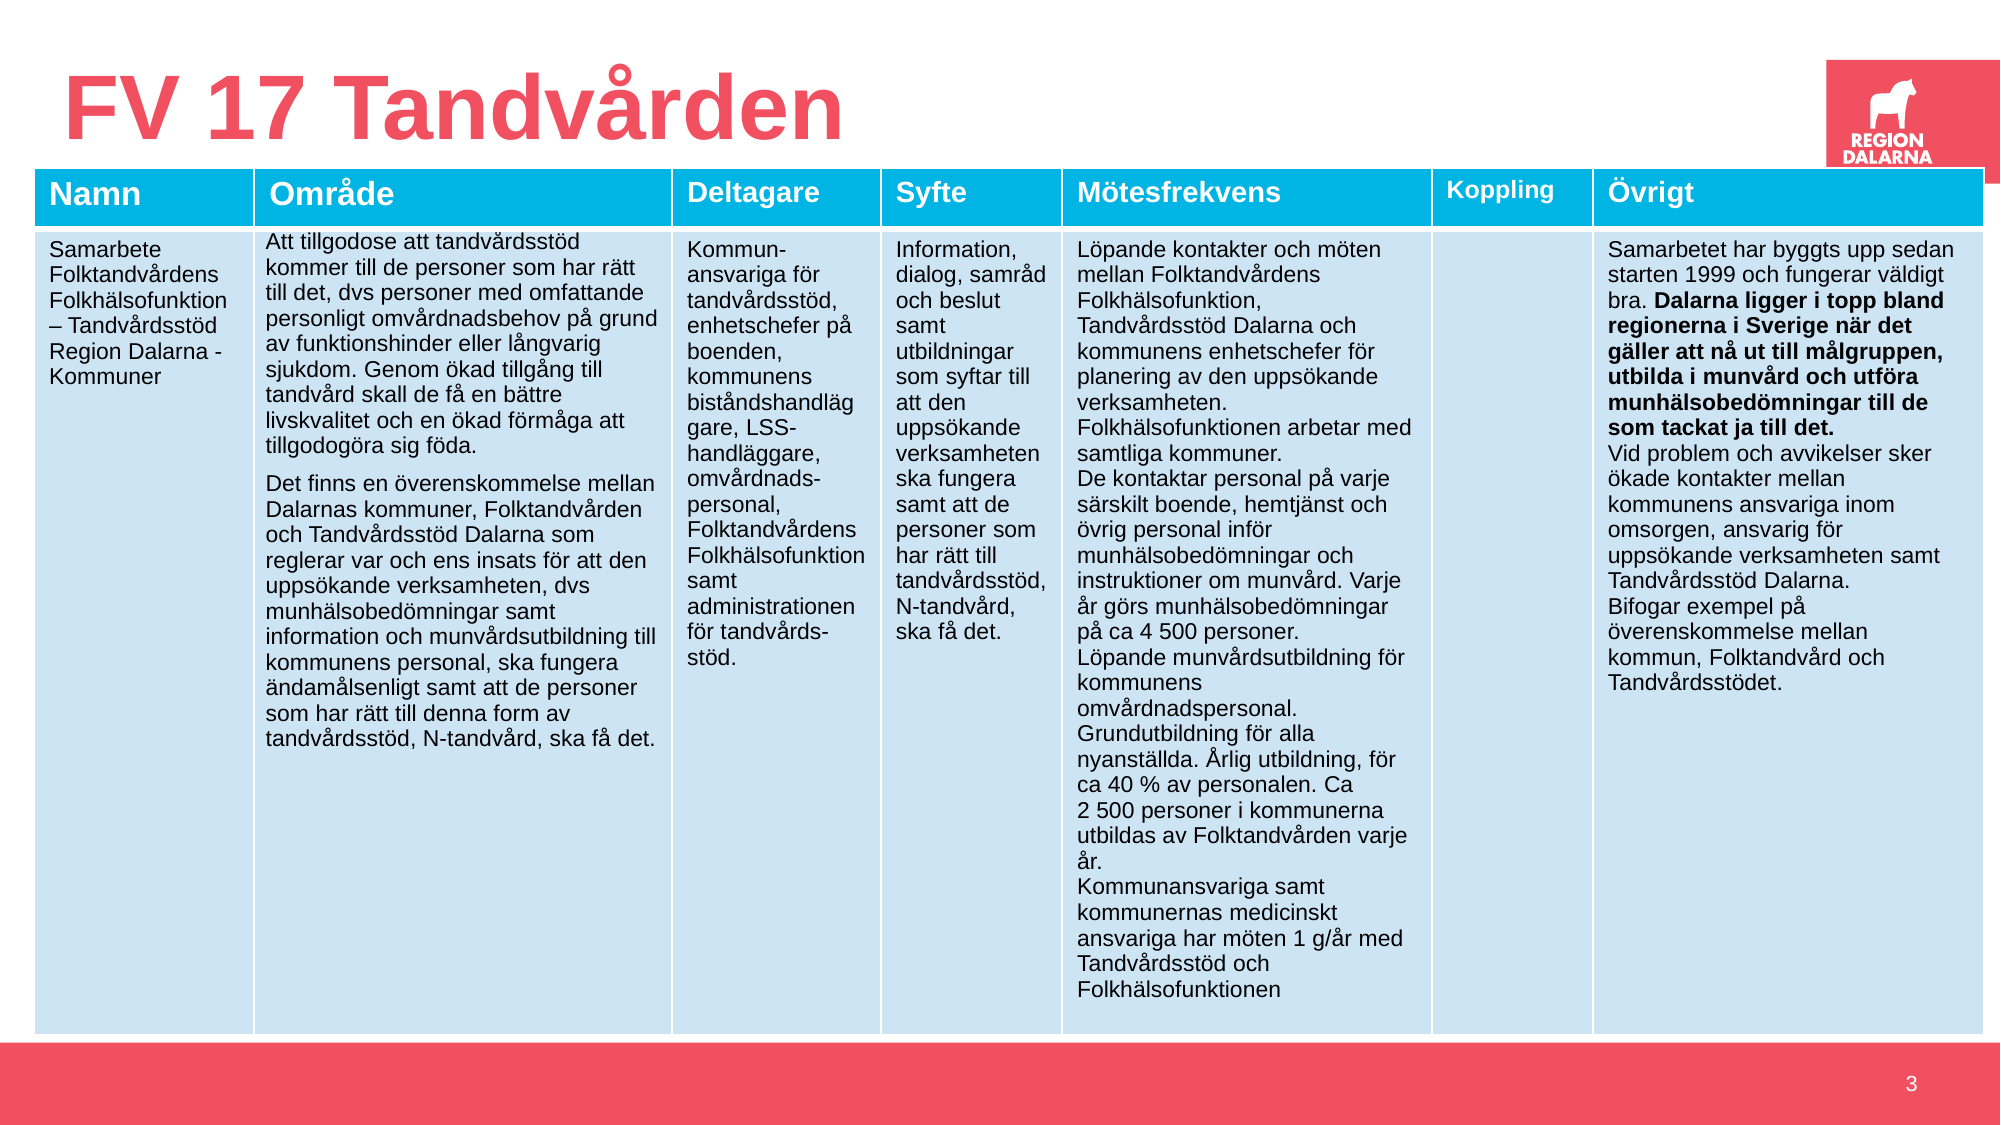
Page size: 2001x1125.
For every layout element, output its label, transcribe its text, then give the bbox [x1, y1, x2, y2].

table_header Mötesfrekvens [1063, 169, 1431, 226]
table_cell Att tillgodose att tandvårdsstöd kommer till de personer som har rätt till det, dvs personer med omfattande personligt omvårdnadsbehov på grund av funktionshinder eller långvarig sjukdom. Genom ökad tillgång till tandvård skall de få en bättre livskvalitet och en ökad förmåga att tillgodogöra sig föda. Det finns en överenskommelse mellan Dalarnas kommuner, Folktandvården och Tandvårdsstöd Dalarna som reglerar var och ens insats för att den uppsökande verksamheten, dvs munhälsobedömningar samt information och munvårdsutbildning till kommunens personal, ska fungera ändamålsenligt samt att de personer som har rätt till denna form av tandvårdsstöd, N-tandvård, ska få det. [255, 232, 671, 1034]
table_header Koppling [1433, 169, 1592, 226]
title FV 17 Tandvården [48, 10, 1791, 167]
table_cell Löpande kontakter och möten mellan Folktandvårdens Folkhälsofunktion, Tandvårdsstöd Dalarna och kommunens enhetschefer för planering av den uppsökande verksamheten. Folkhälsofunktionen arbetar med samtliga kommuner. De kontaktar personal på varje särskilt boende, hemtjänst och övrig personal inför munhälsobedömningar och instruktioner om munvård. Varje år görs munhälsobedömningar på ca 4 500 personer. Löpande munvårdsutbildning för kommunens omvårdnadspersonal. Grundutbildning för alla nyanställda. Årlig utbildning, för ca 40 % av personalen. Ca 2 500 personer i kommunerna utbildas av Folktandvården varje år. Kommunansvariga samt kommunernas medicinskt ansvariga har möten 1 g/år med Tandvårdsstöd och Folkhälsofunktionen [1063, 232, 1431, 1034]
table_header Namn [35, 169, 253, 226]
table_cell Samarbetet har byggts upp sedan starten 1999 och fungerar väldigt bra. Dalarna ligger i topp bland regionerna i Sverige när det gäller att nå ut till målgruppen, utbilda i munvård och utföra munhälsobedömningar till de som tackat ja till det. Vid problem och avvikelser sker ökade kontakter mellan kommunens ansvariga inom omsorgen, ansvarig för uppsökande verksamheten samt Tandvårdsstöd Dalarna. Bifogar exempel på överenskommelse mellan kommun, Folktandvård och Tandvårdsstödet. [1594, 232, 1983, 1034]
table_cell Kommun-ansvariga för tandvårdsstöd, enhetschefer på boenden, kommunens biståndshandläggare, LSS-handläggare, omvårdnads-personal, Folktandvårdens Folkhälsofunktion samt administrationen för tandvårds-stöd. [673, 232, 880, 1034]
table_cell Samarbete Folktandvårdens Folkhälsofunktion – Tandvårdsstöd Region Dalarna - Kommuner [35, 232, 253, 1034]
table_header Övrigt [1594, 169, 1983, 226]
slide_number [67, 1042, 518, 1124]
table_cell [1433, 232, 1592, 1034]
slide_number 3 [1482, 1042, 1933, 1124]
table_cell Information, dialog, samråd och beslut samt utbildningar som syftar till att den uppsökande verksamheten ska fungera samt att de personer som har rätt till tandvårdsstöd, N-tandvård, ska få det. [882, 232, 1061, 1034]
table_header Syfte [882, 169, 1061, 226]
table_header Område [255, 169, 671, 226]
table_header Deltagare [673, 169, 880, 226]
